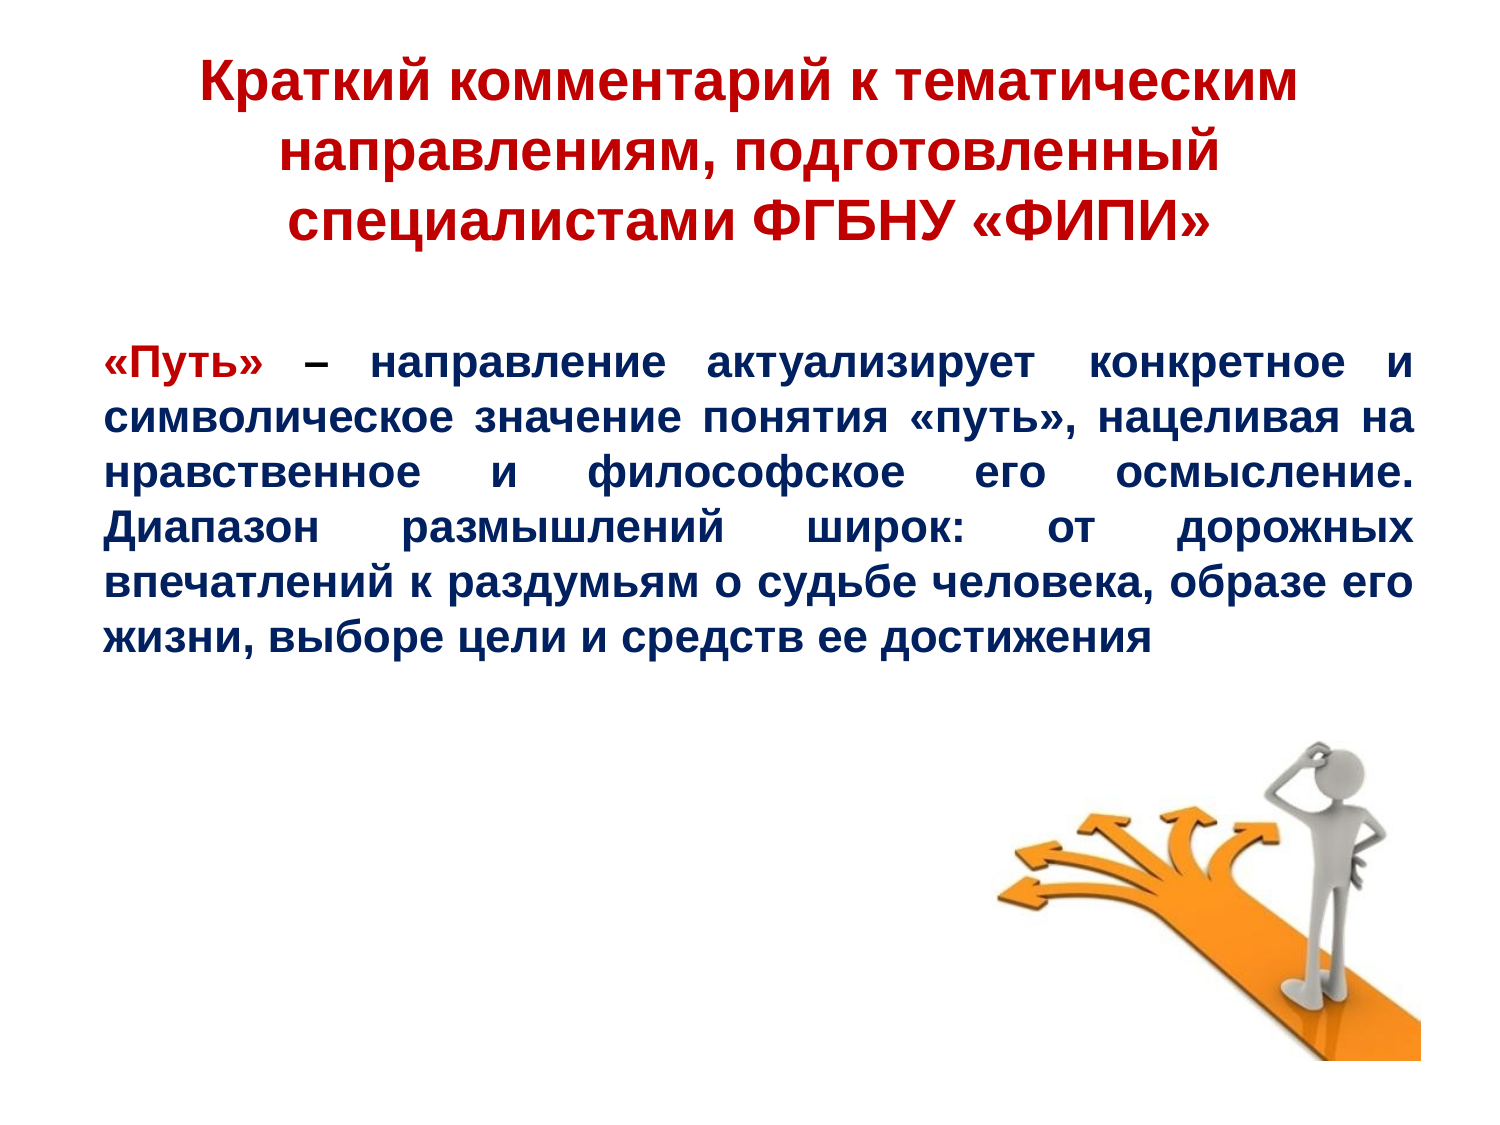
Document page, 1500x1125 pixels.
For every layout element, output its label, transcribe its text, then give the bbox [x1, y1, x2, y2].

text_box Краткий комментарий к тематическим направлениям, подготовленный специалистами ФГБНУ «ФИПИ» [58, 35, 1442, 260]
text_box «Путь» – направление актуализирует конкретное и символическое значение понятия «путь», нацеливая на нравственное и философское его осмысление. Диапазон размышлений широк: от дорожных впечатлений к раздумьям о судьбе человека, образе его жизни, выборе цели и средств ее достижения [88, 324, 1430, 669]
picture [972, 702, 1421, 1061]
